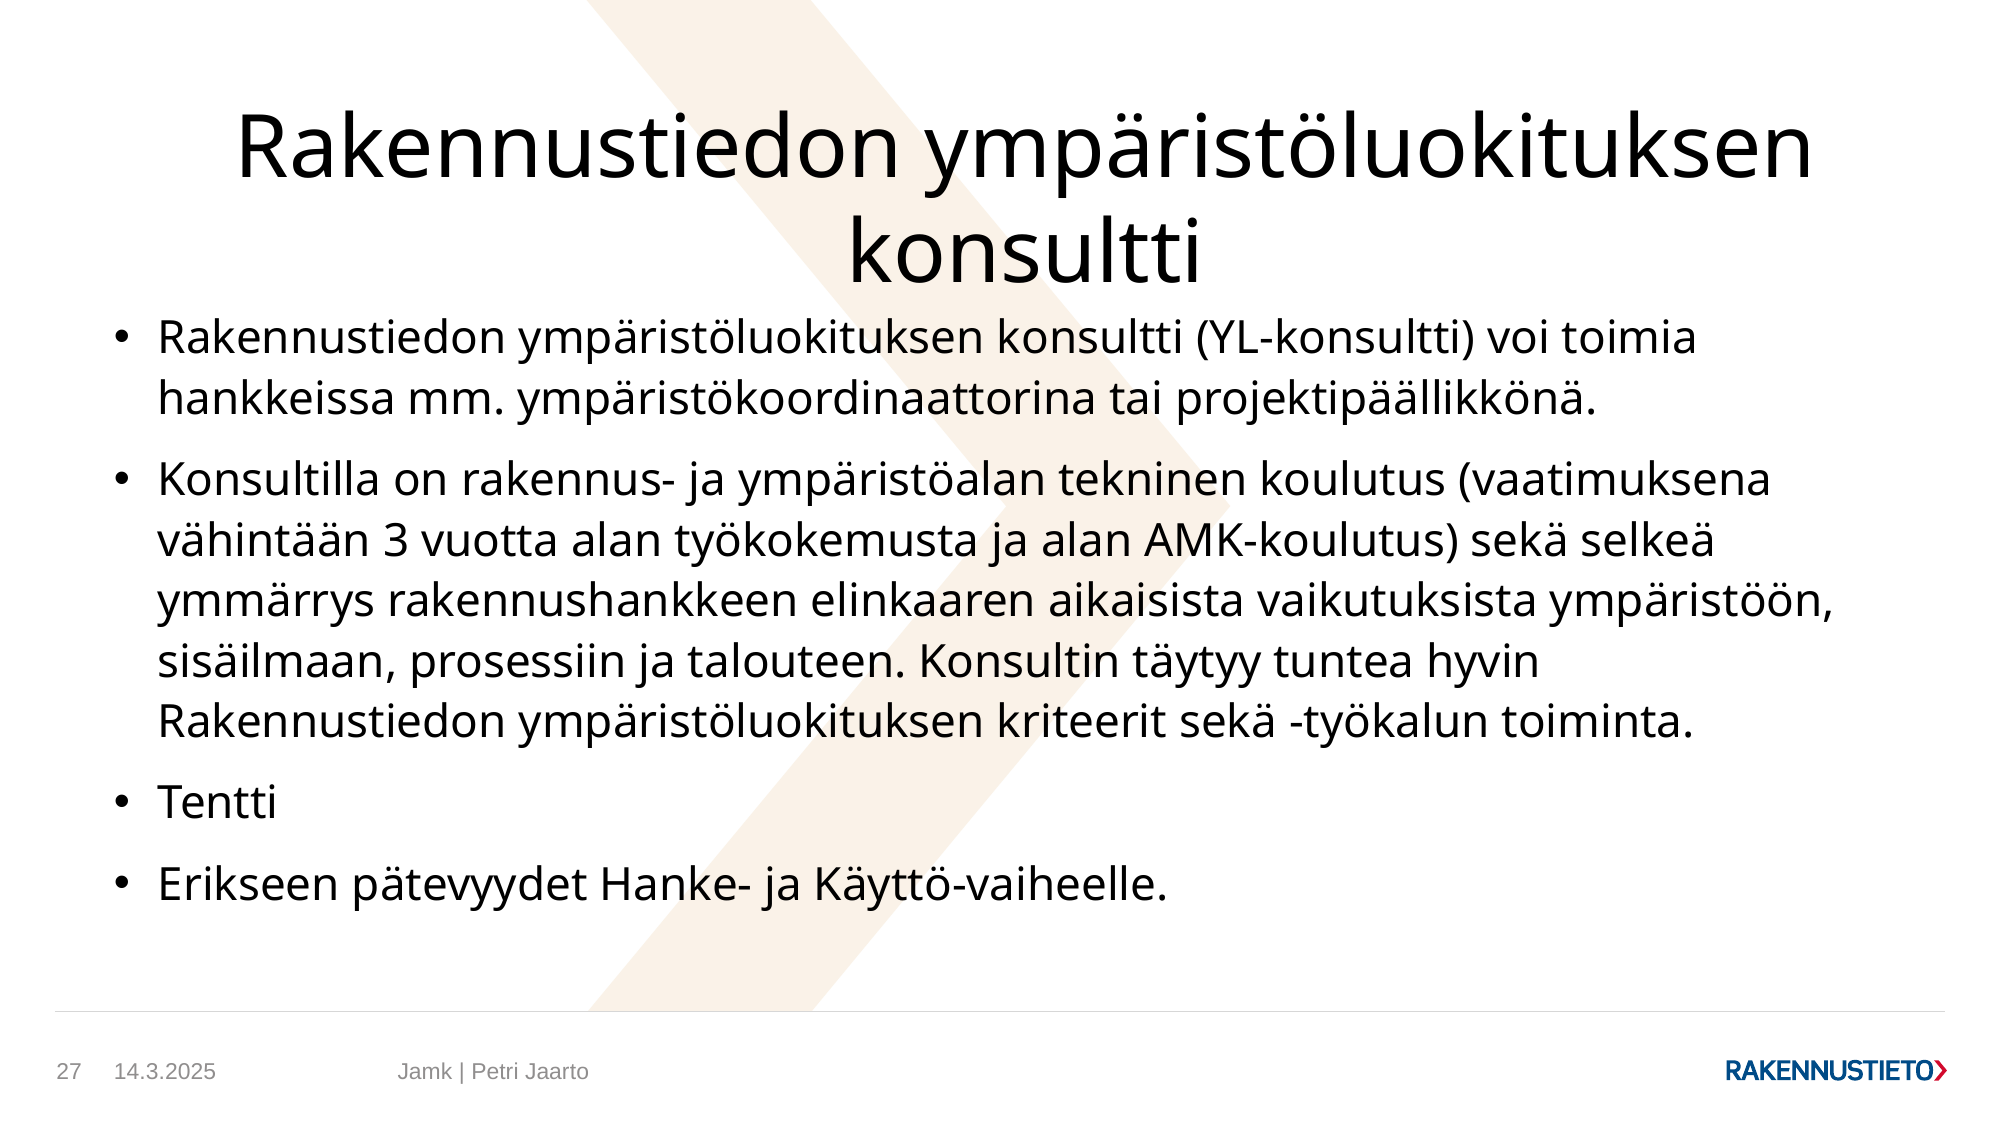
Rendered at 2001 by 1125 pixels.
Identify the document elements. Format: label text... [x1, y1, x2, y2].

footer Jamk | Petri Jaarto [397, 1058, 1686, 1083]
slide_number 27 [56, 1058, 115, 1083]
title Rakennustiedon ympäristöluokituksen konsultti [110, 90, 1941, 256]
list Rakennustiedon ympäristöluokituksen konsultti (YL-konsultti) voi toimia hankkeissa mm. ympäristökoordinaattorina tai projektipäällikkönä. Konsultilla on rakennus- ja ympäristöalan tekninen koulutus (vaatimuksena vähintään 3 vuotta alan työkokemusta ja alan AMK-koulutus) sekä selkeä ymmärrys rakennushankkeen elinkaaren aikaisista vaikutuksista ympäristöön, sisäilmaan, prosessiin ja talouteen. Konsultin täytyy tuntea hyvin Rakennustiedon ympäristöluokituksen kriteerit sekä -työkalun toiminta. Tentti Erikseen pätevyydet Hanke- ja Käyttö-vaiheelle. [114, 302, 1886, 965]
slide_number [115, 1058, 397, 1083]
